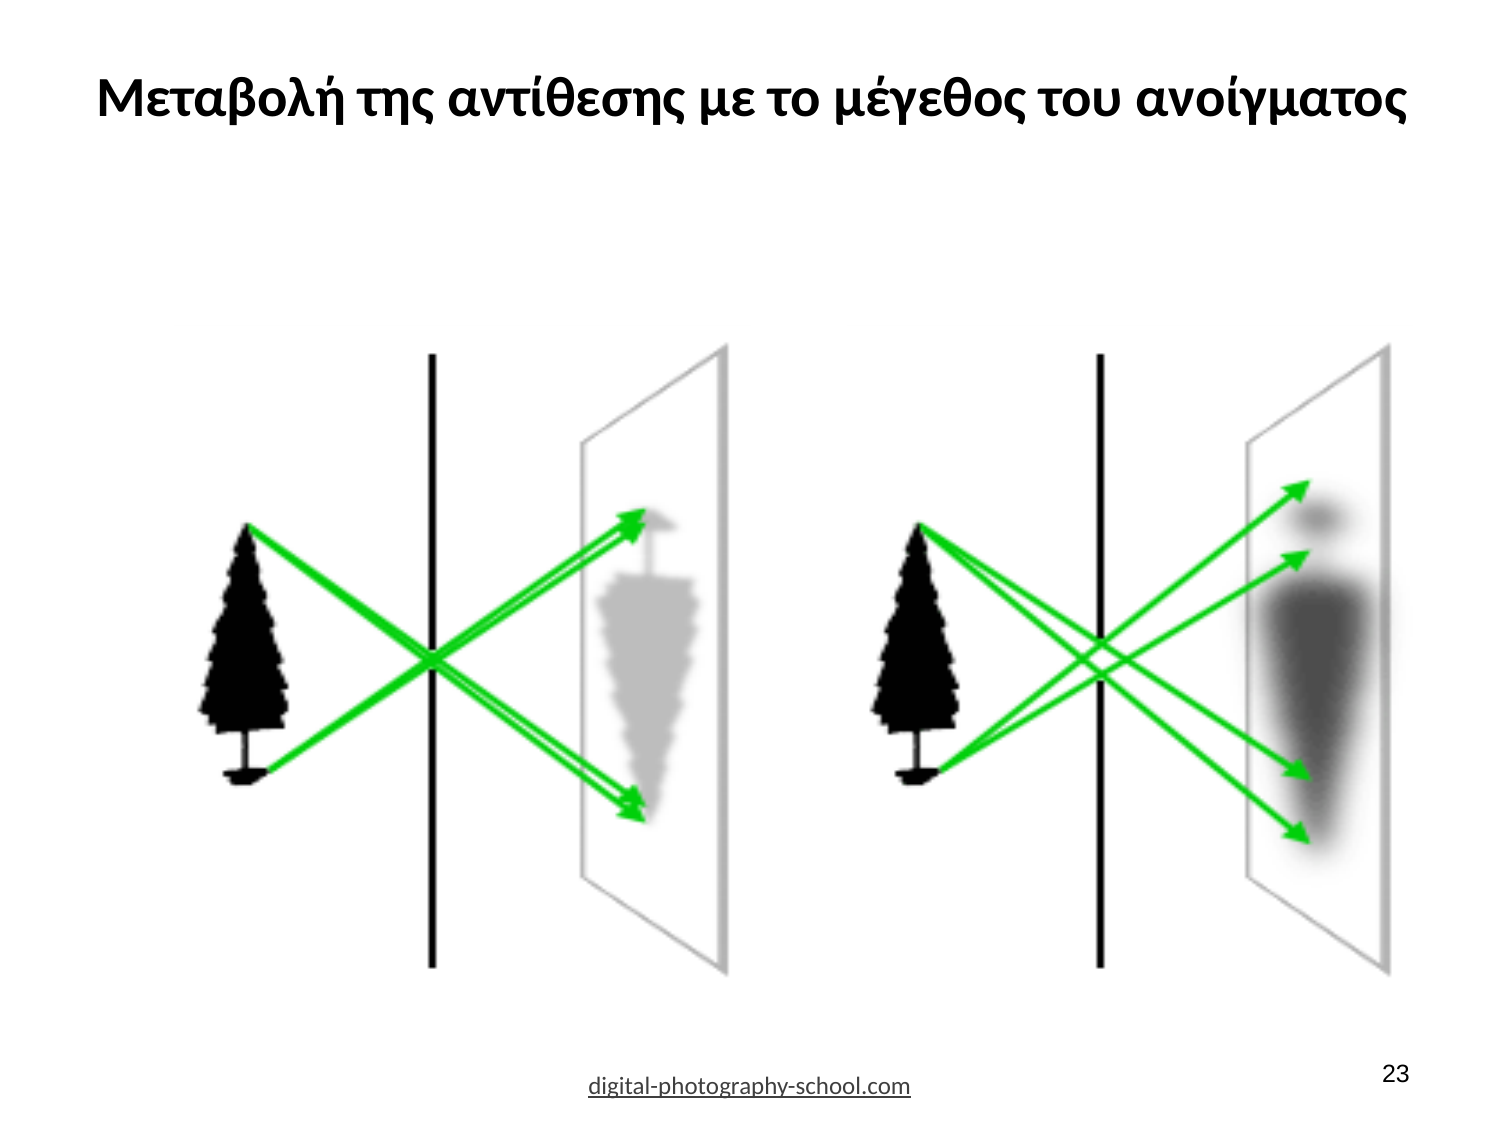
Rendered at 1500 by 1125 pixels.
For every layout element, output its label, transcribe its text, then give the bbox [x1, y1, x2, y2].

title Μεταβολή της αντίθεσης με το μέγεθος του ανοίγματος [76, 19, 1427, 169]
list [174, 324, 751, 1001]
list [847, 324, 1413, 1001]
text_box digital-photography-school.com [374, 1062, 1125, 1107]
slide_number 22 [1074, 1042, 1425, 1103]
